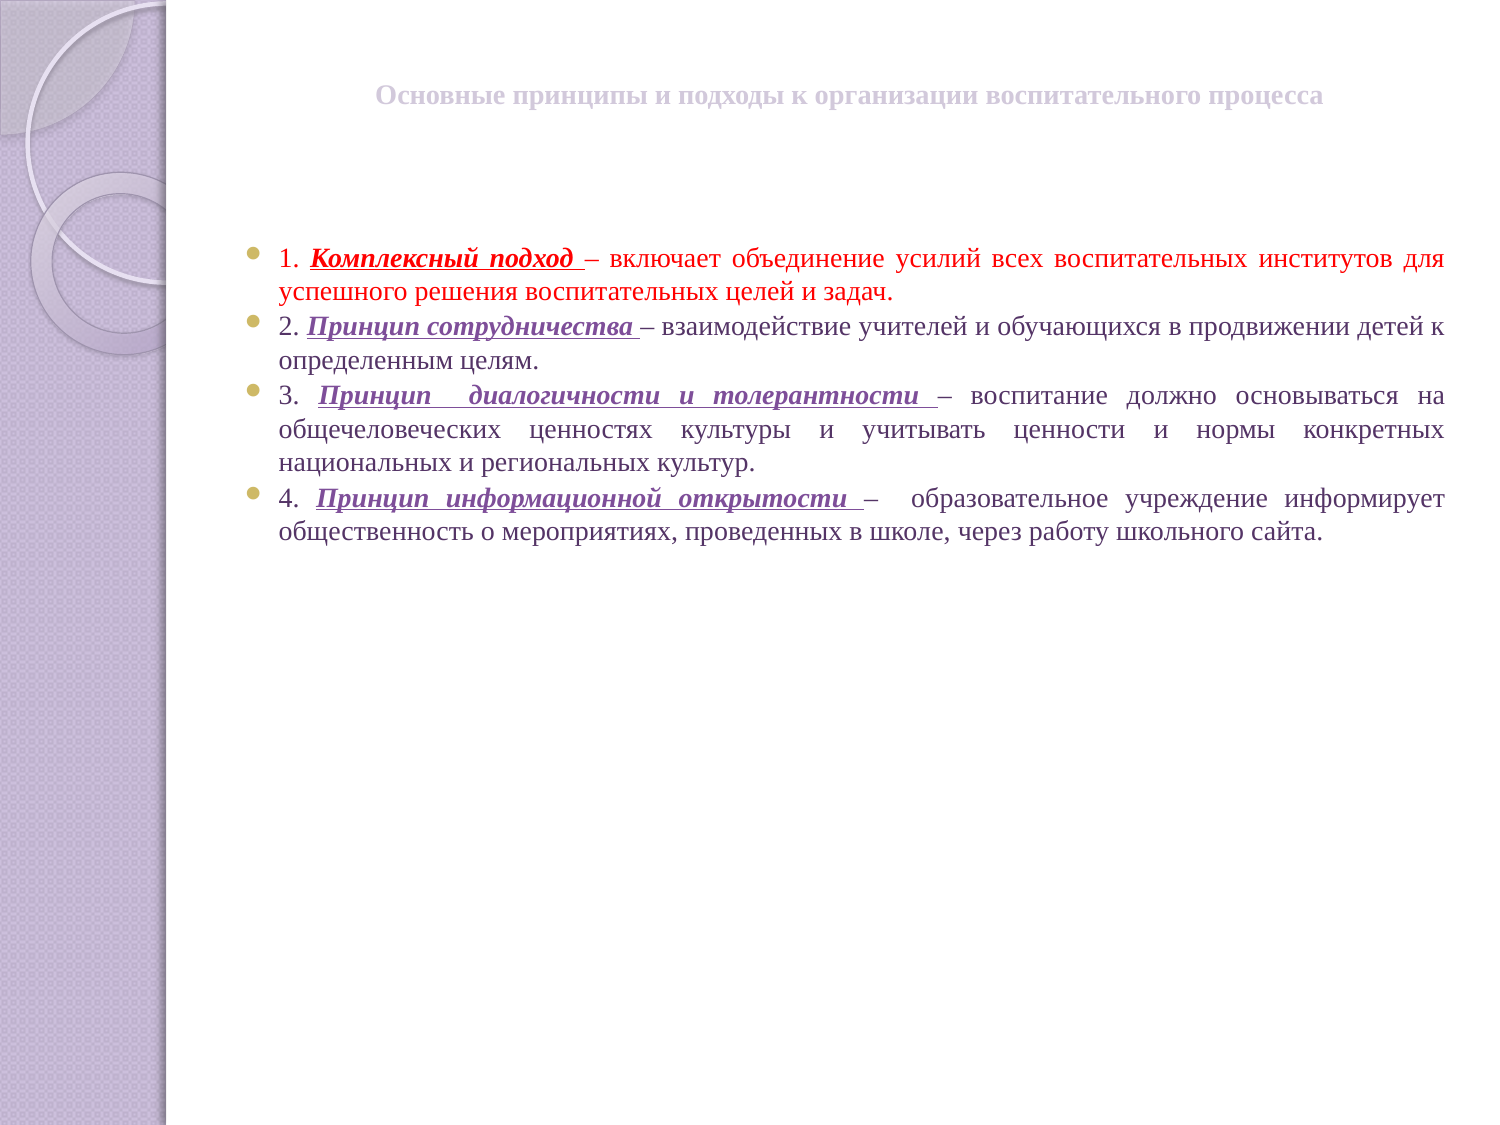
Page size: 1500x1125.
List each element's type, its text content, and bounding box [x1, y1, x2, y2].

title Основные принципы и подходы к организации воспитательного процесса [234, 0, 1465, 188]
list 1. Комплексный подход – включает объединение усилий всех воспитательных институтов для успешного решения воспитательных целей и задач. 2. Принцип сотрудничества – взаимодействие учителей и обучающихся в продвижении детей к определенным целям. 3. Принцип диалогичности и толерантности – воспитание должно основываться на общечеловеческих ценностях культуры и учитывать ценности и нормы конкретных национальных и региональных культур. 4. Принцип информационной открытости – образовательное учреждение информирует общественность о мероприятиях, проведенных в школе, через работу школьного сайта. [230, 231, 1461, 584]
